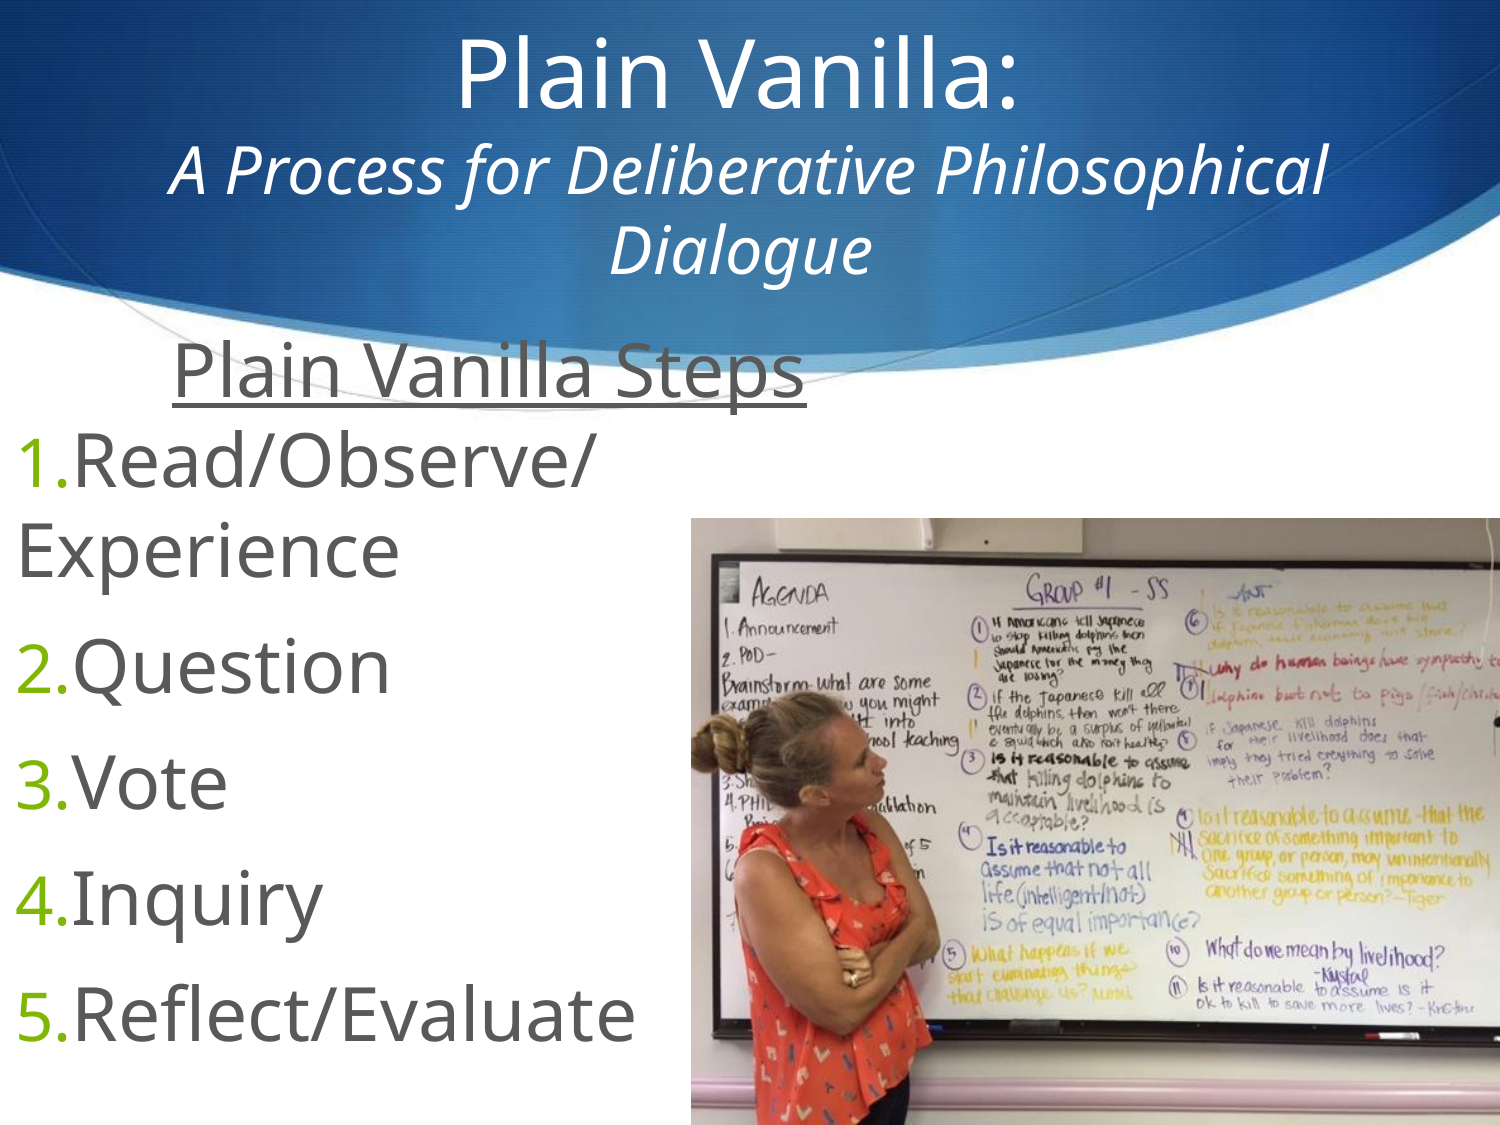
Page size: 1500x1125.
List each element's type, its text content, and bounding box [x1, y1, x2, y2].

list Plain Vanilla Steps Read/Observe/Experience Question Vote Inquiry Reflect/Evaluate [0, 314, 980, 991]
title Plain Vanilla: A Process for Deliberative Philosophical Dialogue [75, 56, 1425, 245]
picture [0, 0, 1500, 1125]
